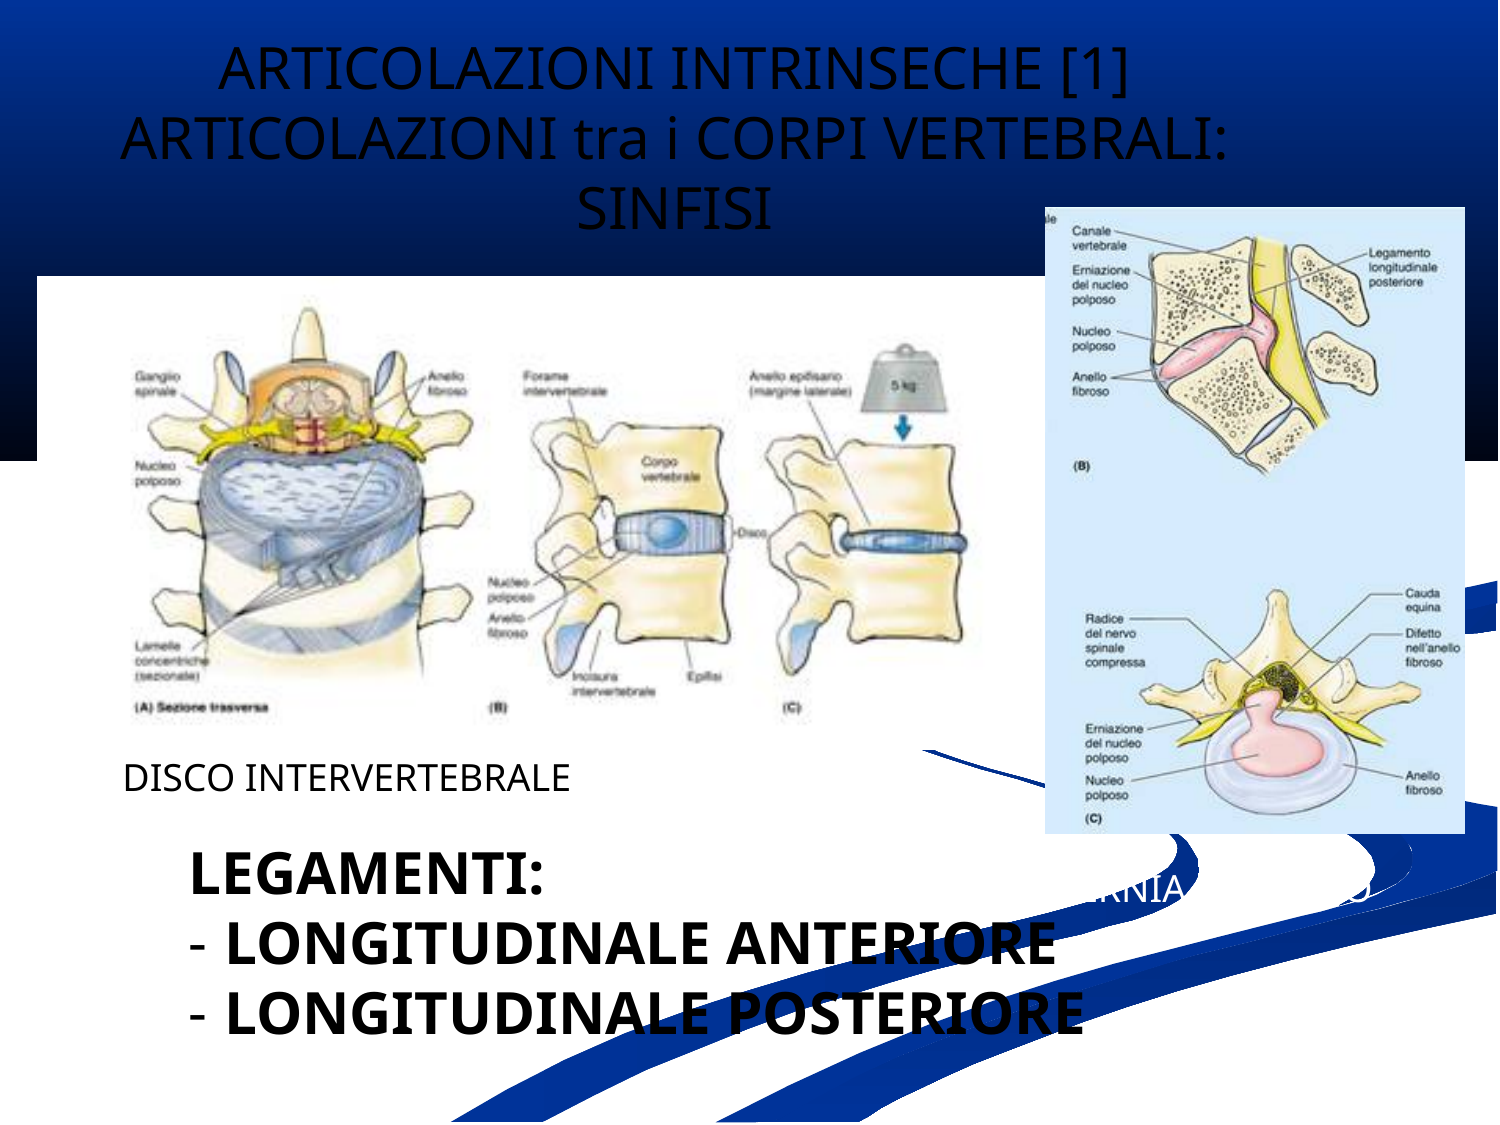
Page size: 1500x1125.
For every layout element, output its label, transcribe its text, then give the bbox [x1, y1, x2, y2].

picture [37, 207, 1465, 835]
text_box DISCO INTERVERTEBRALE [107, 750, 587, 807]
title ARTICOLAZIONI INTRINSECHE [1] ARTICOLAZIONI tra i CORPI VERTEBRALI: SINFISI [0, 23, 1350, 249]
text_box ERNIA del DISCO [1101, 857, 1398, 919]
text_box LEGAMENTI: LONGITUDINALE ANTERIORE LONGITUDINALE POSTERIORE [174, 828, 1101, 1114]
